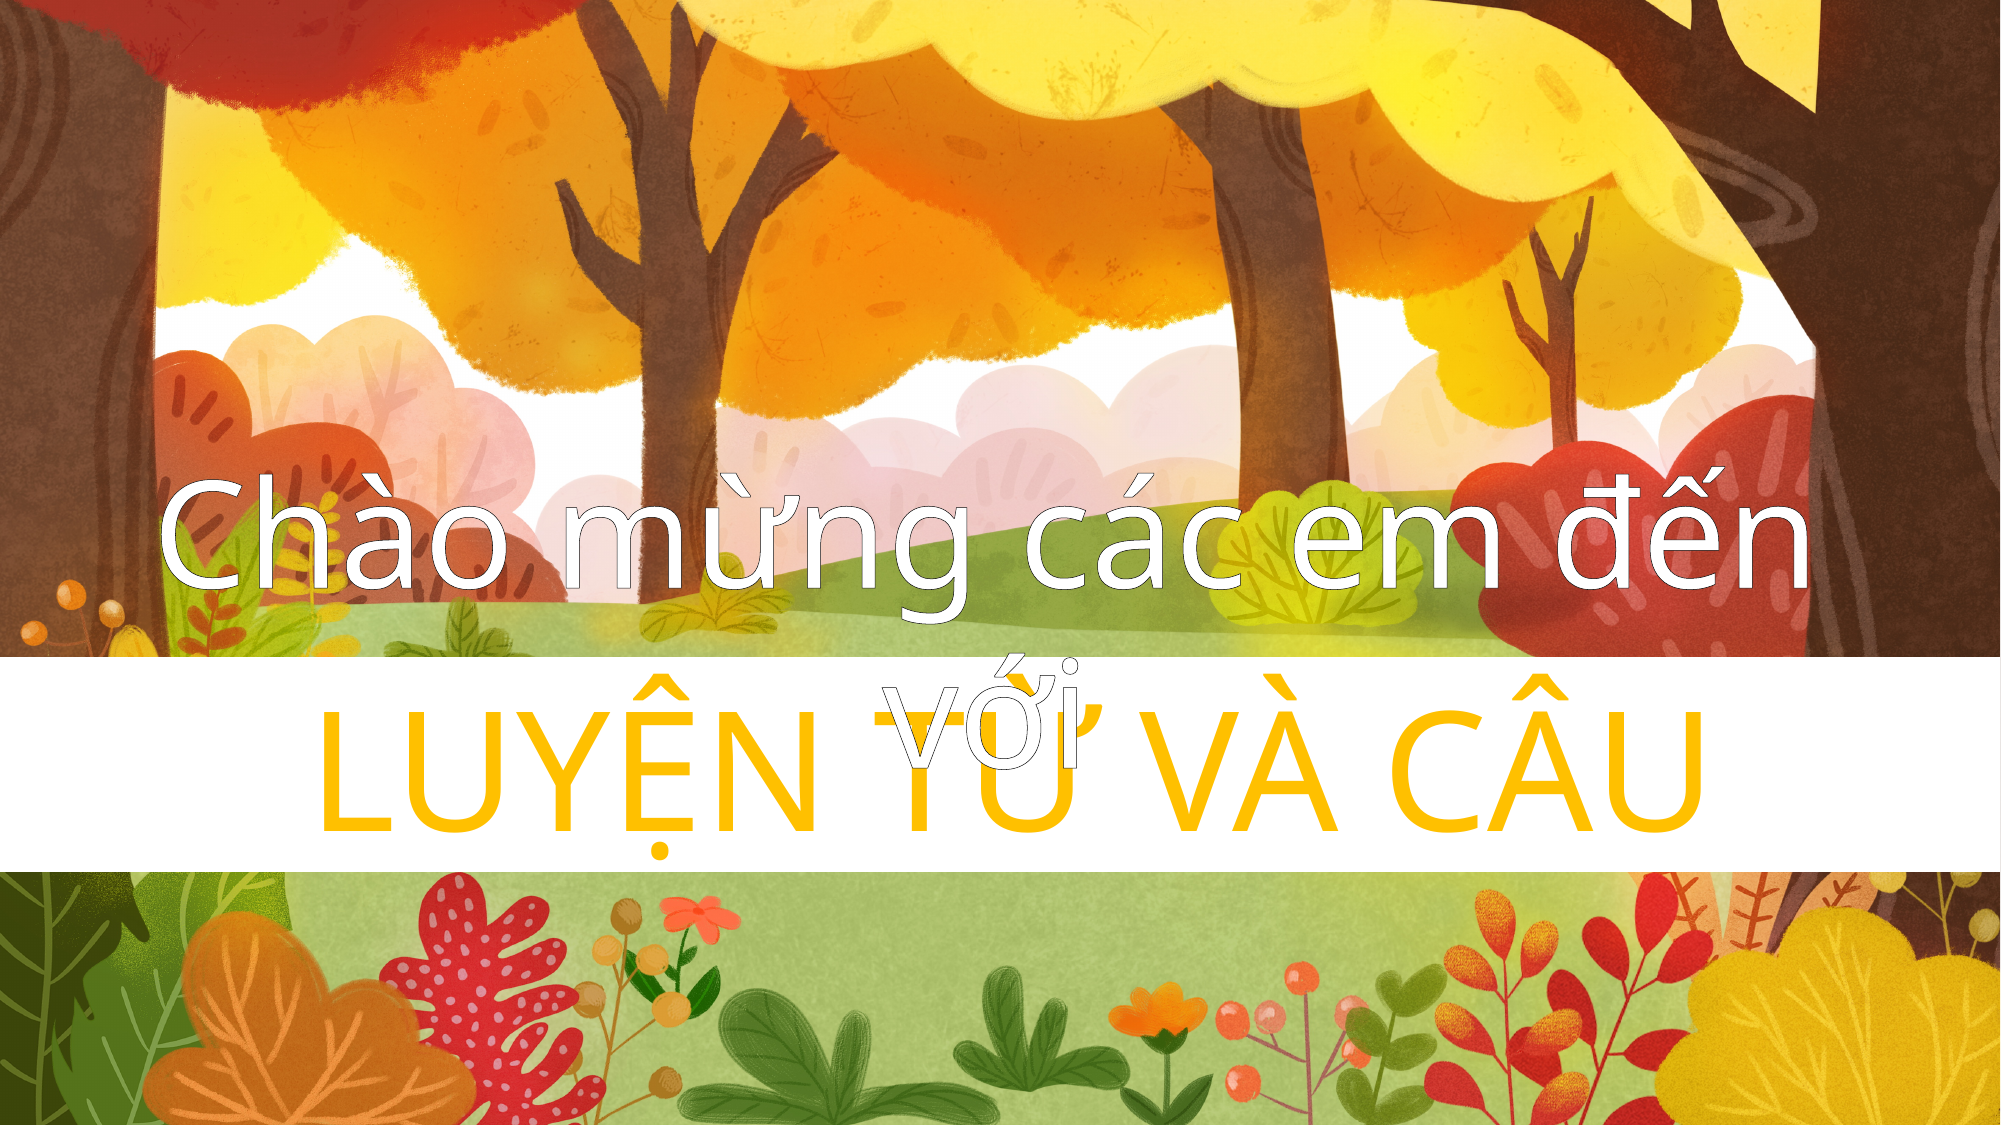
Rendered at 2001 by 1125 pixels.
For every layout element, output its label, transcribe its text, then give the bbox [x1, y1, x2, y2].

text_box LUYỆN TỪ VÀ CÂU [0, 657, 2000, 872]
text_box Chào mừng các em đến với [92, 430, 1880, 806]
picture [0, 0, 2001, 1125]
